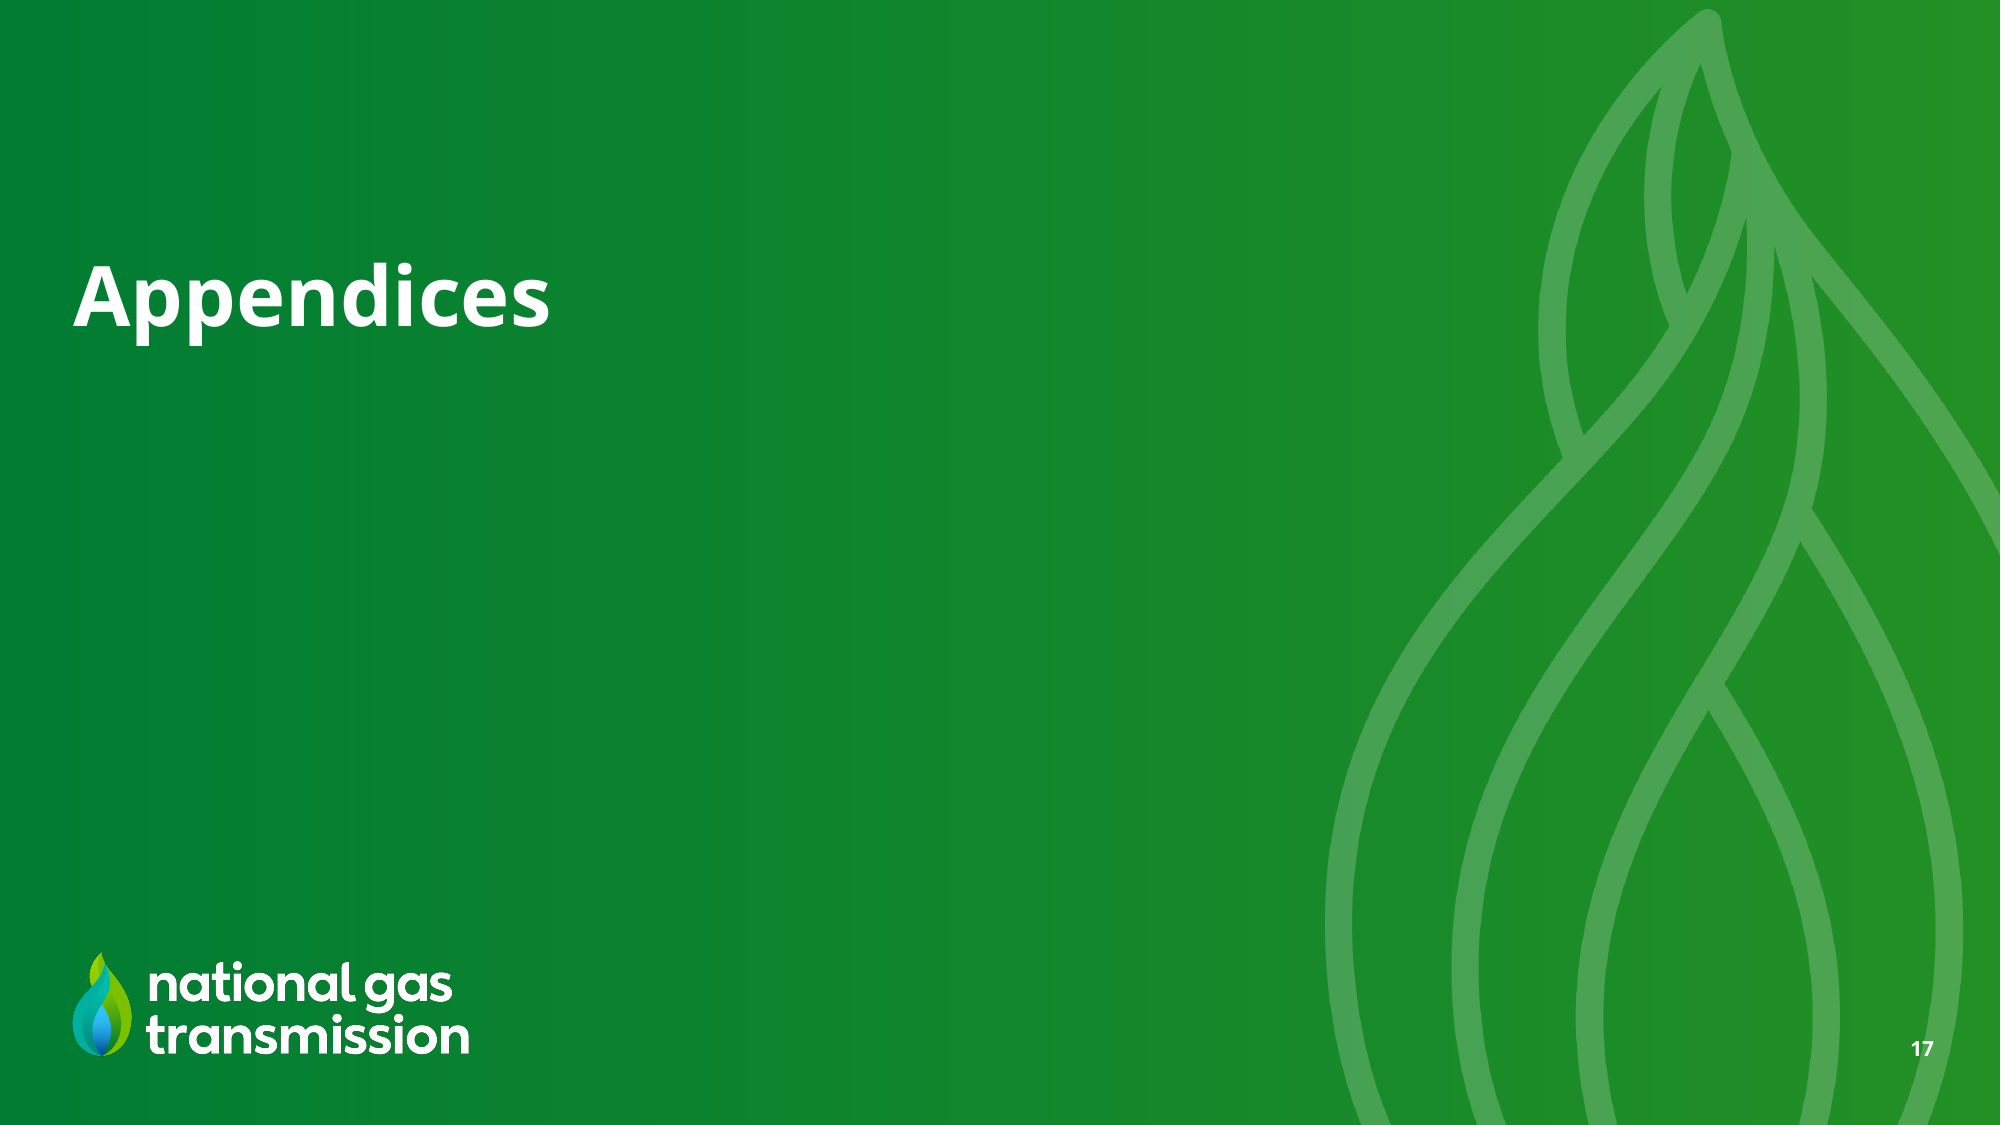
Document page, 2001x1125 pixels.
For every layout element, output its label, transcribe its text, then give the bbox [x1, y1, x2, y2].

slide_number 17 [1862, 1031, 1934, 1068]
title Appendices [73, 254, 1277, 871]
picture [72, 950, 469, 1058]
